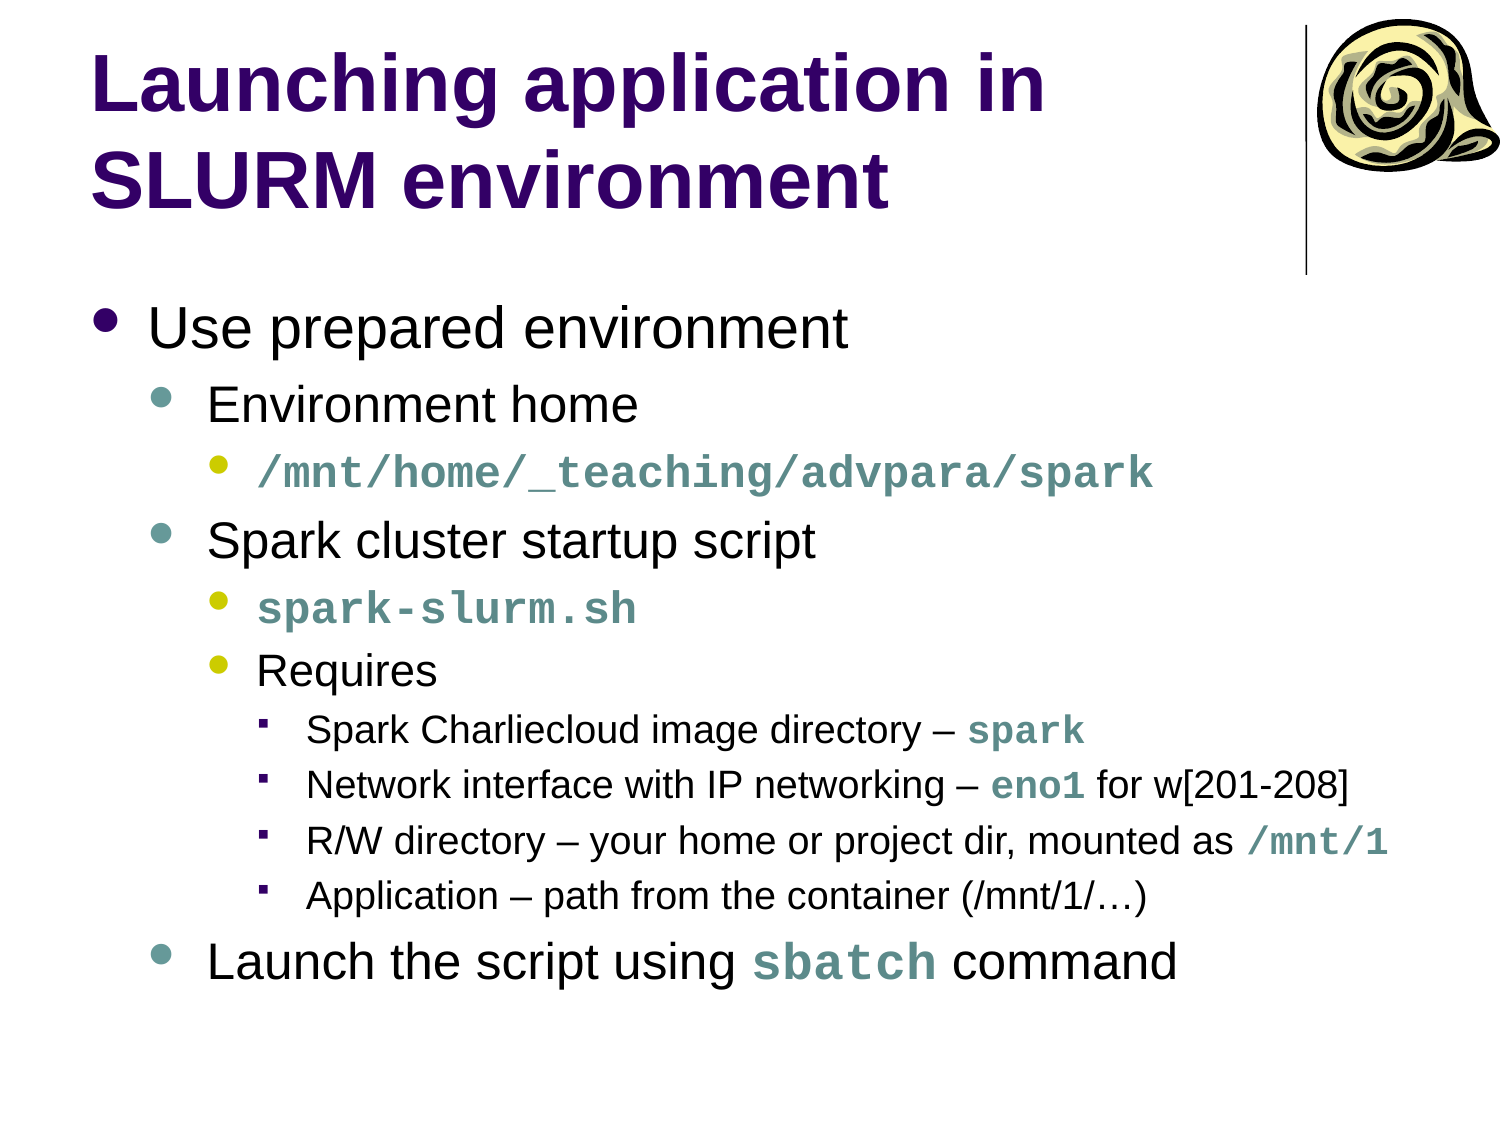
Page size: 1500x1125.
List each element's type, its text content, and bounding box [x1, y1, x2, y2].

list Use prepared environment Environment home /mnt/home/_teaching/advpara/spark Spark cluster startup script spark-slurm.sh Requires Spark Charliecloud image directory – spark Network interface with IP networking – eno1 for w[201-208] R/W directory – your home or project dir, mounted as /mnt/1 Application – path from the container (/mnt/1/…) Launch the script using sbatch command [74, 281, 1426, 1006]
title Launching application in SLURM environment [74, 19, 1313, 233]
